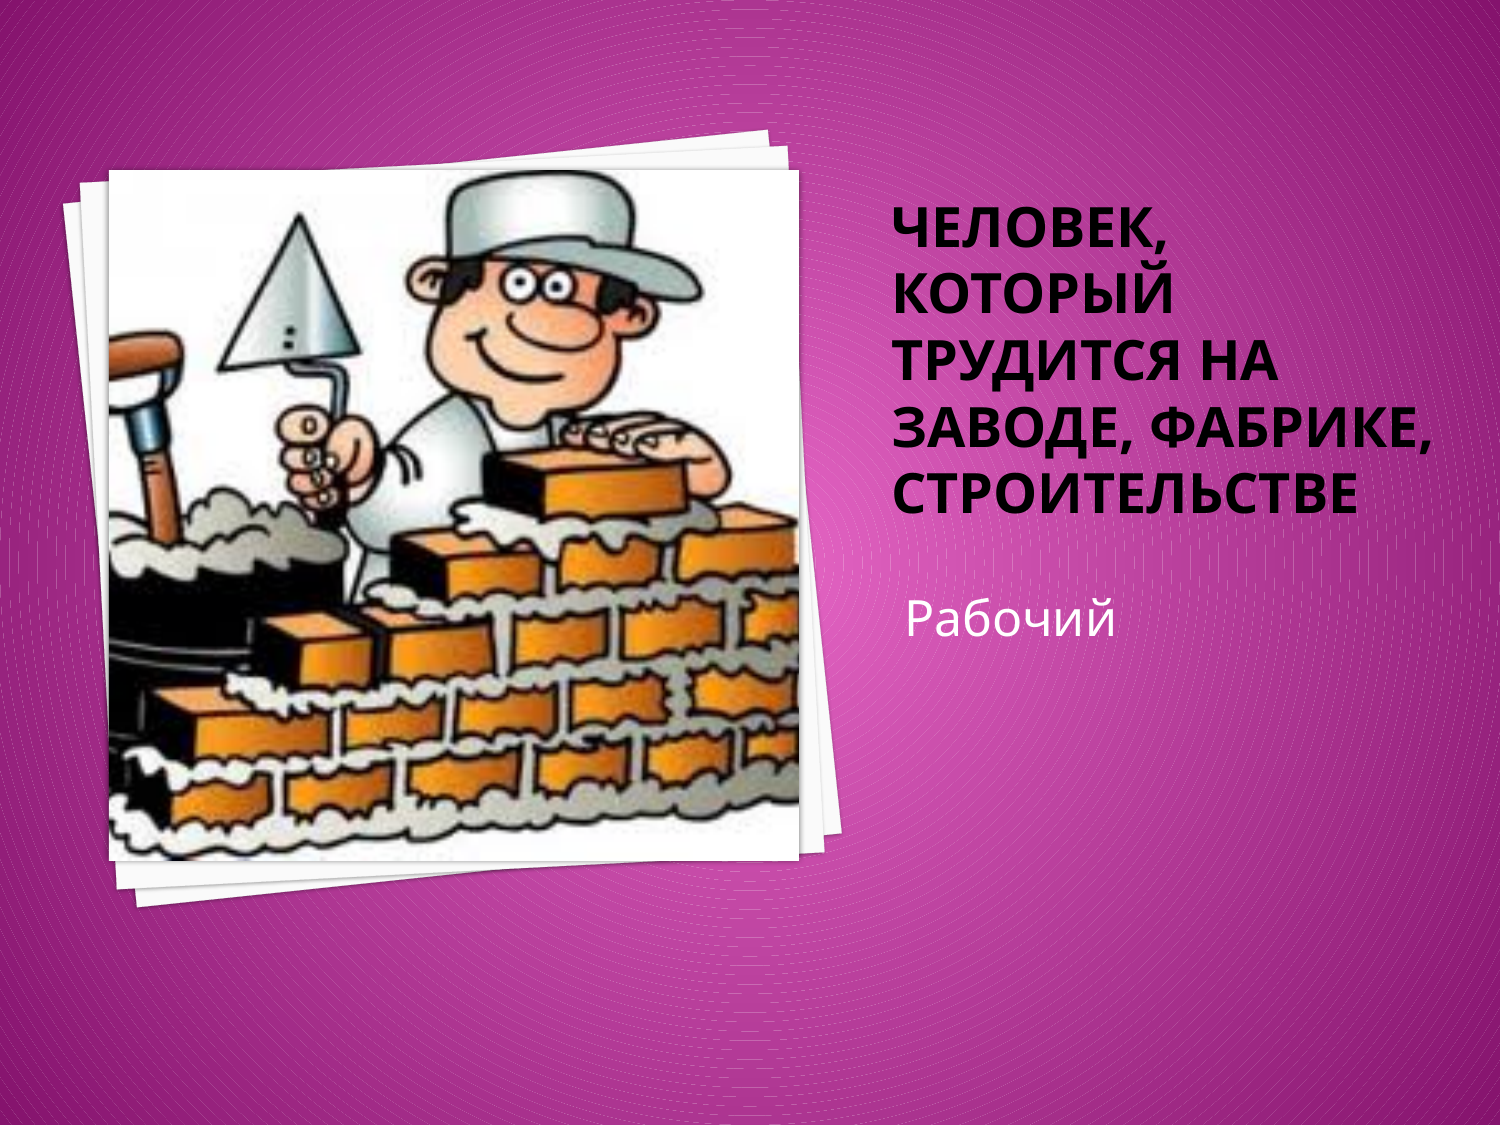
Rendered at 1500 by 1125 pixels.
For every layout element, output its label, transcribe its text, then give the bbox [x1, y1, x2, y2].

list Рабочий [890, 585, 1454, 901]
picture [108, 170, 800, 862]
title Человек, который трудится на заводе, фабрике, строительстве [884, 187, 1447, 525]
